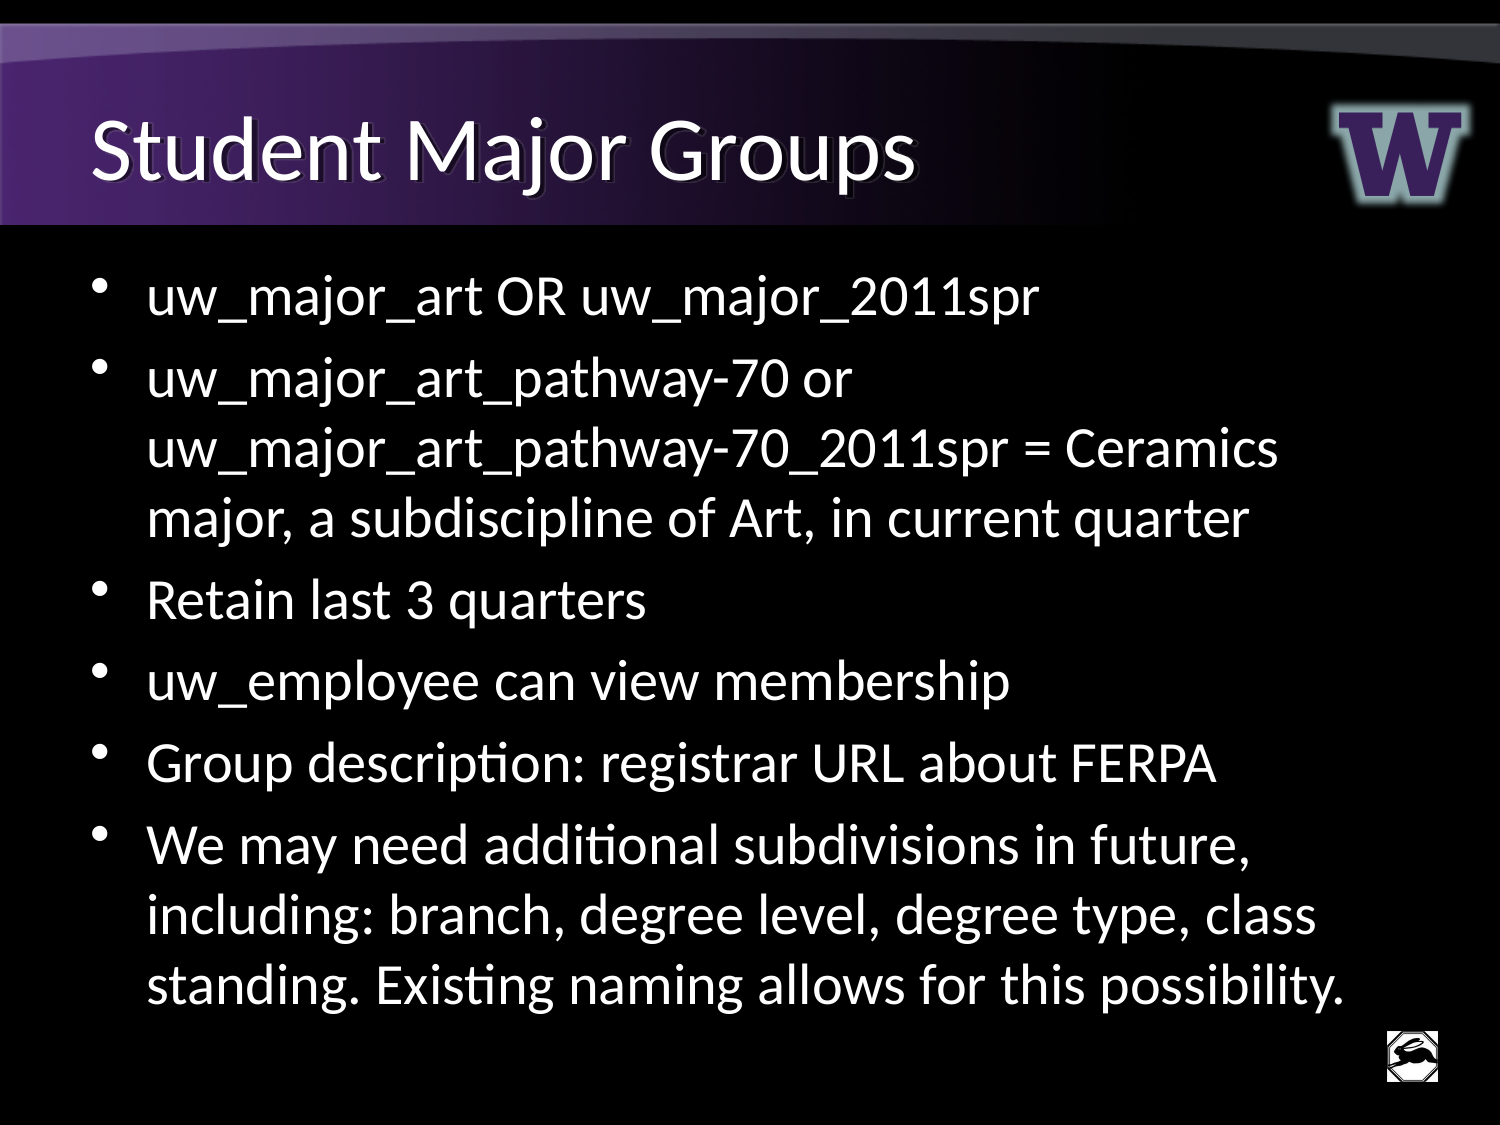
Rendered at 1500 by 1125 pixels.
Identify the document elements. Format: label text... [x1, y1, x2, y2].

list uw_major_art OR uw_major_2011spr uw_major_art_pathway-70 or uw_major_art_pathway-70_2011spr = Ceramics major, a subdiscipline of Art, in current quarter Retain last 3 quarters uw_employee can view membership Group description: registrar URL about FERPA We may need additional subdivisions in future, including: branch, degree level, degree type, class standing. Existing naming allows for this possibility. [74, 249, 1426, 1088]
picture [0, 0, 1500, 225]
picture [1387, 1031, 1438, 1082]
title Student Major Groups [74, 74, 1326, 213]
